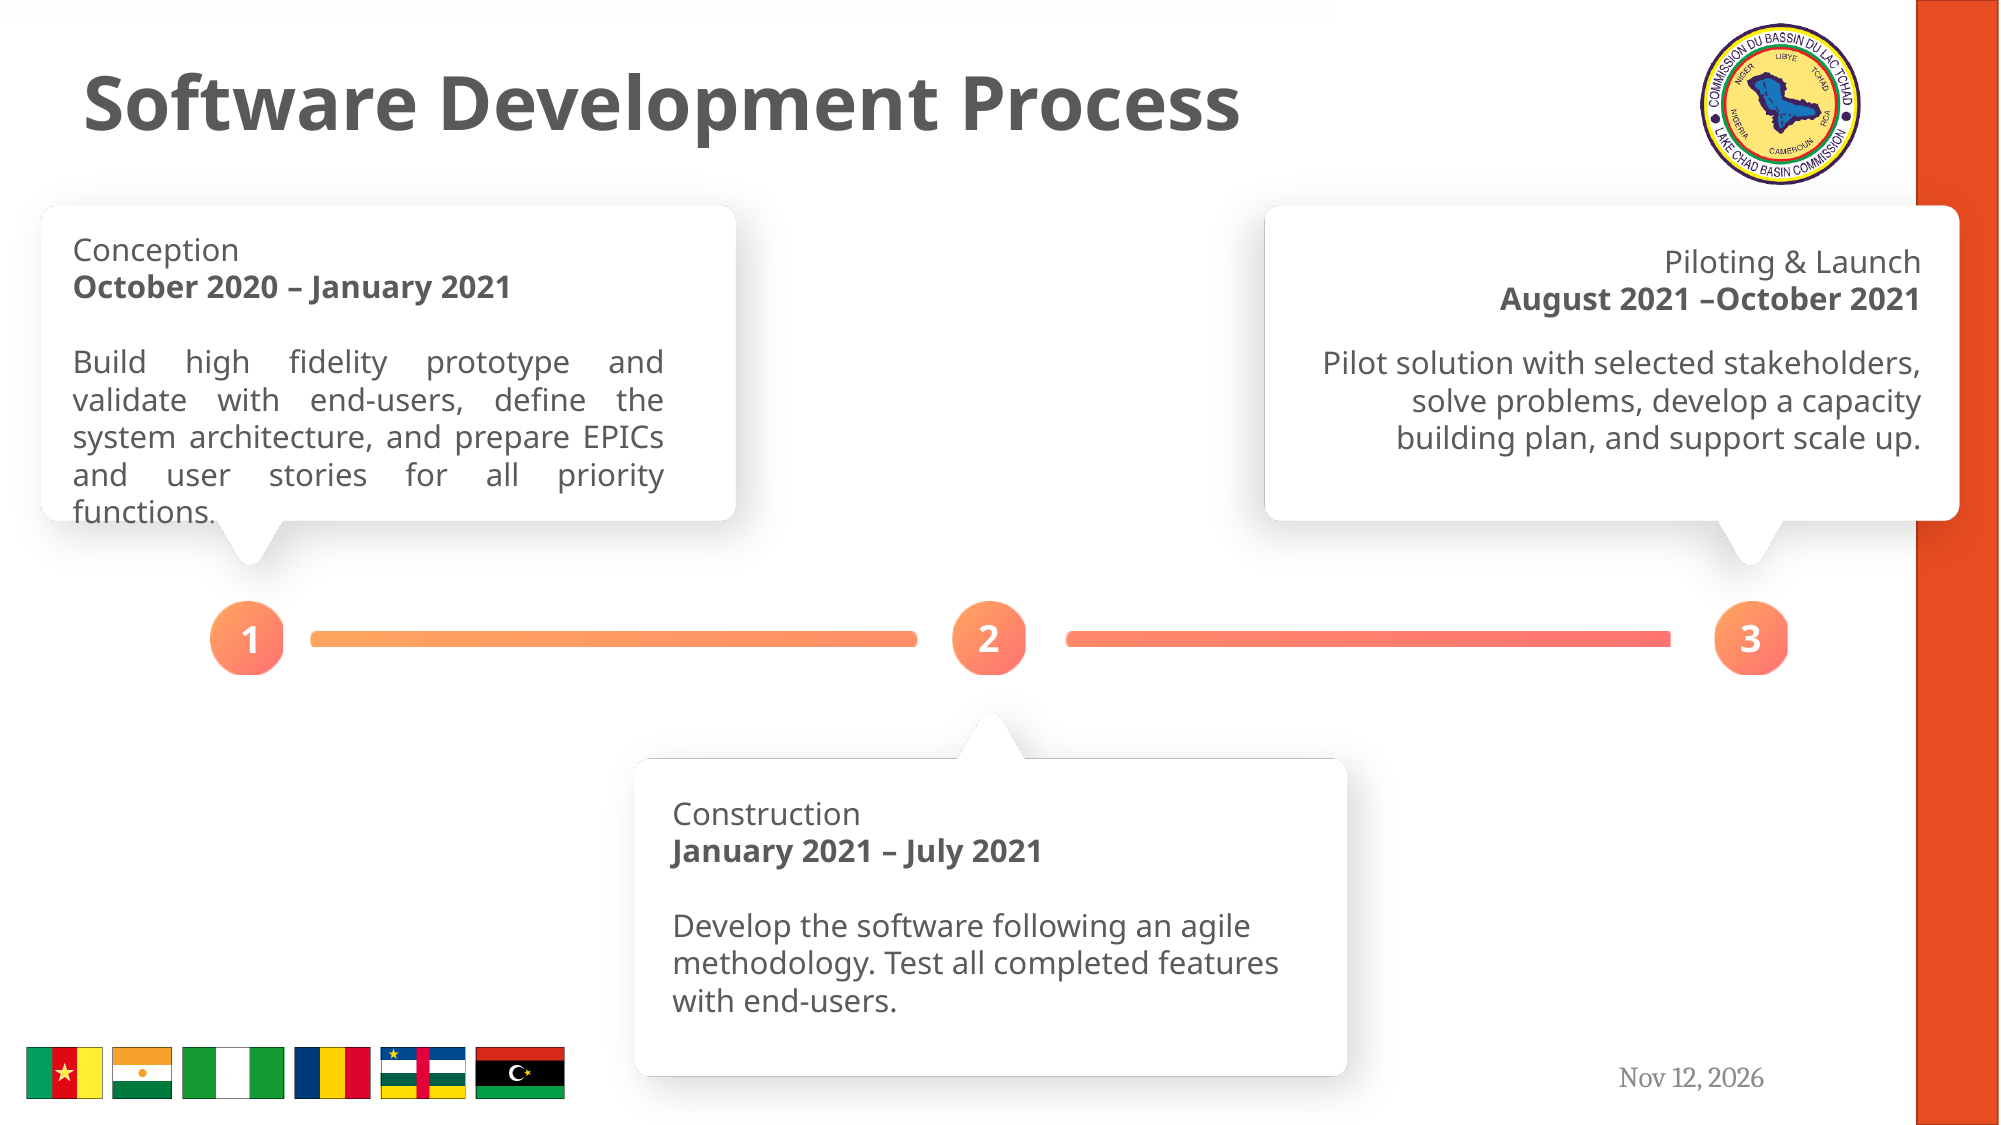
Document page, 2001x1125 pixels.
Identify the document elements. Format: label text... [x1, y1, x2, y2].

picture [310, 601, 1671, 675]
slide_number 15-May-23 [1592, 1046, 1780, 1107]
picture [11, 174, 792, 675]
text_box Software Development Process [68, 50, 1932, 155]
picture [1700, 23, 1861, 50]
picture [606, 690, 1400, 1125]
picture [23, 1042, 569, 1103]
picture [1208, 155, 1989, 675]
